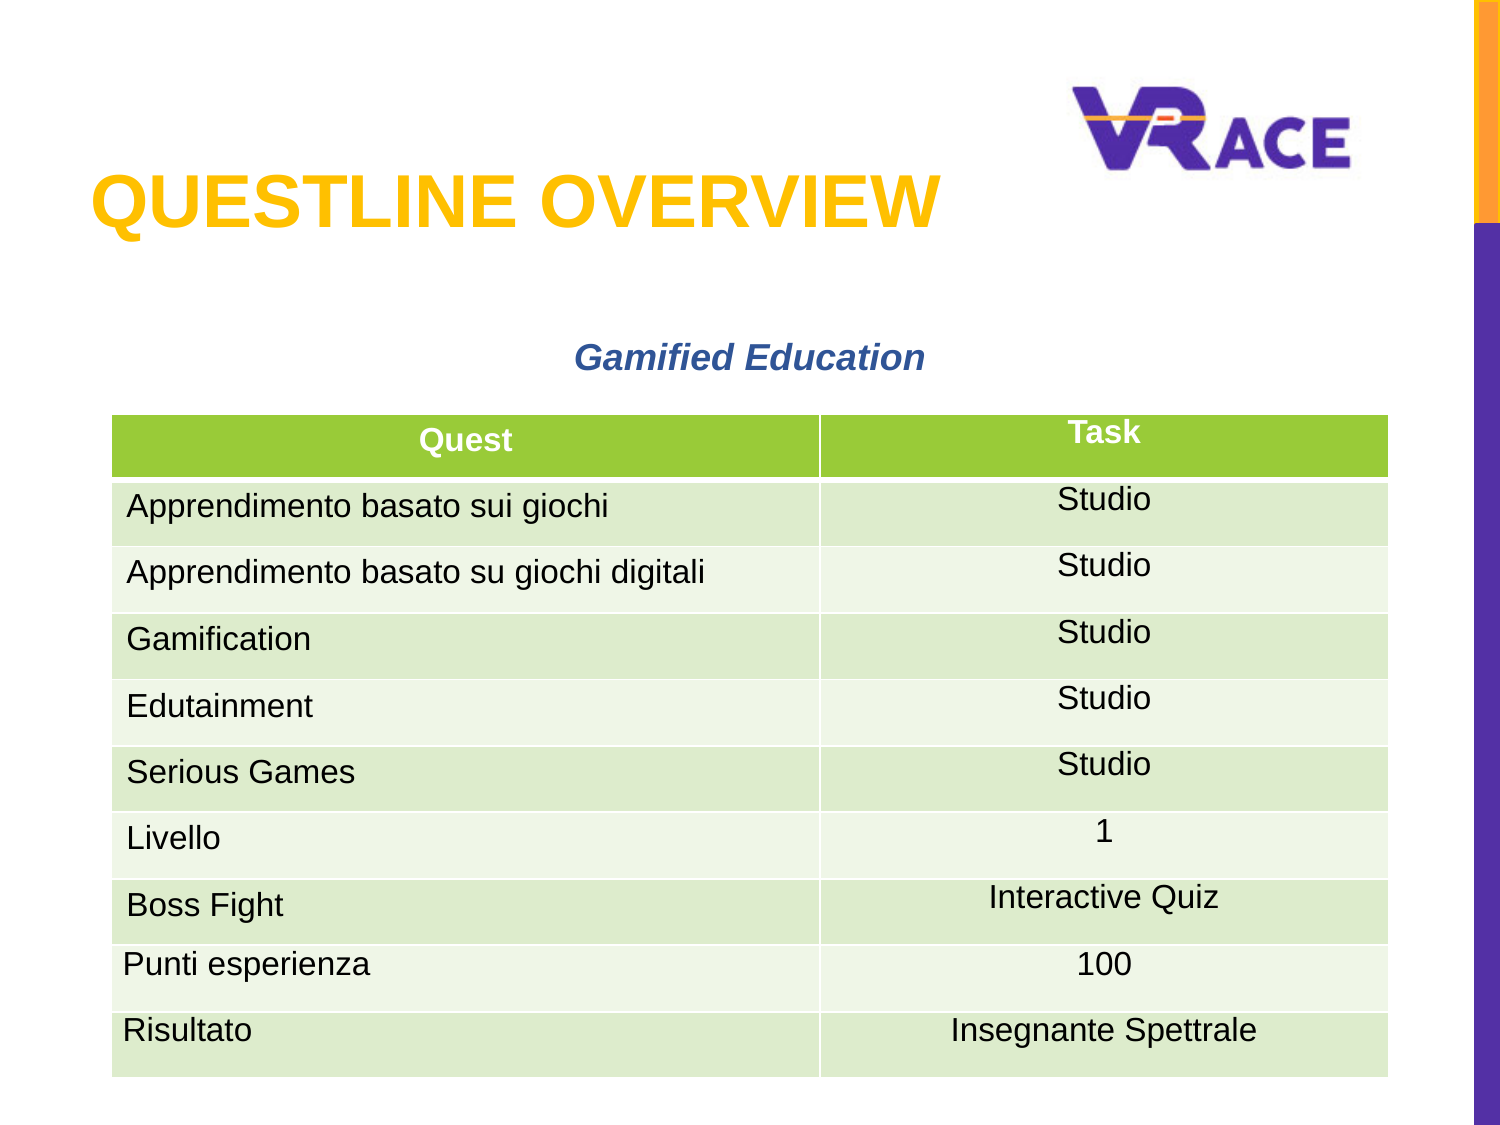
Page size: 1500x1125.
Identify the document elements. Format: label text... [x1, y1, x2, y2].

table_cell Punti esperienza [112, 946, 819, 1011]
table_cell Apprendimento basato su giochi digitali [112, 547, 819, 612]
table_cell Gamification [112, 614, 819, 679]
table_header Task [821, 415, 1388, 477]
table_cell Studio [821, 614, 1388, 679]
table_cell Studio [821, 547, 1388, 612]
table_cell Edutainment [112, 680, 819, 745]
table_cell 1 [821, 813, 1388, 878]
text_box Gamified Education [212, 302, 1288, 386]
table_header Quest [112, 415, 819, 477]
table_cell Risultato [112, 1013, 819, 1077]
table_cell Serious Games [112, 747, 819, 811]
table_cell 100 [821, 946, 1388, 1011]
picture [1057, 39, 1374, 222]
table_cell Livello [112, 813, 819, 878]
table_cell Interactive Quiz [821, 880, 1388, 944]
table_cell Apprendimento basato sui giochi [112, 483, 819, 546]
table_cell Insegnante Spettrale [821, 1013, 1388, 1077]
table_cell Studio [821, 747, 1388, 811]
table_cell Studio [821, 680, 1388, 745]
title QUESTLINE OVERVIEW [75, 25, 1025, 250]
table_cell Studio [821, 483, 1388, 546]
table_cell Boss Fight [112, 880, 819, 944]
